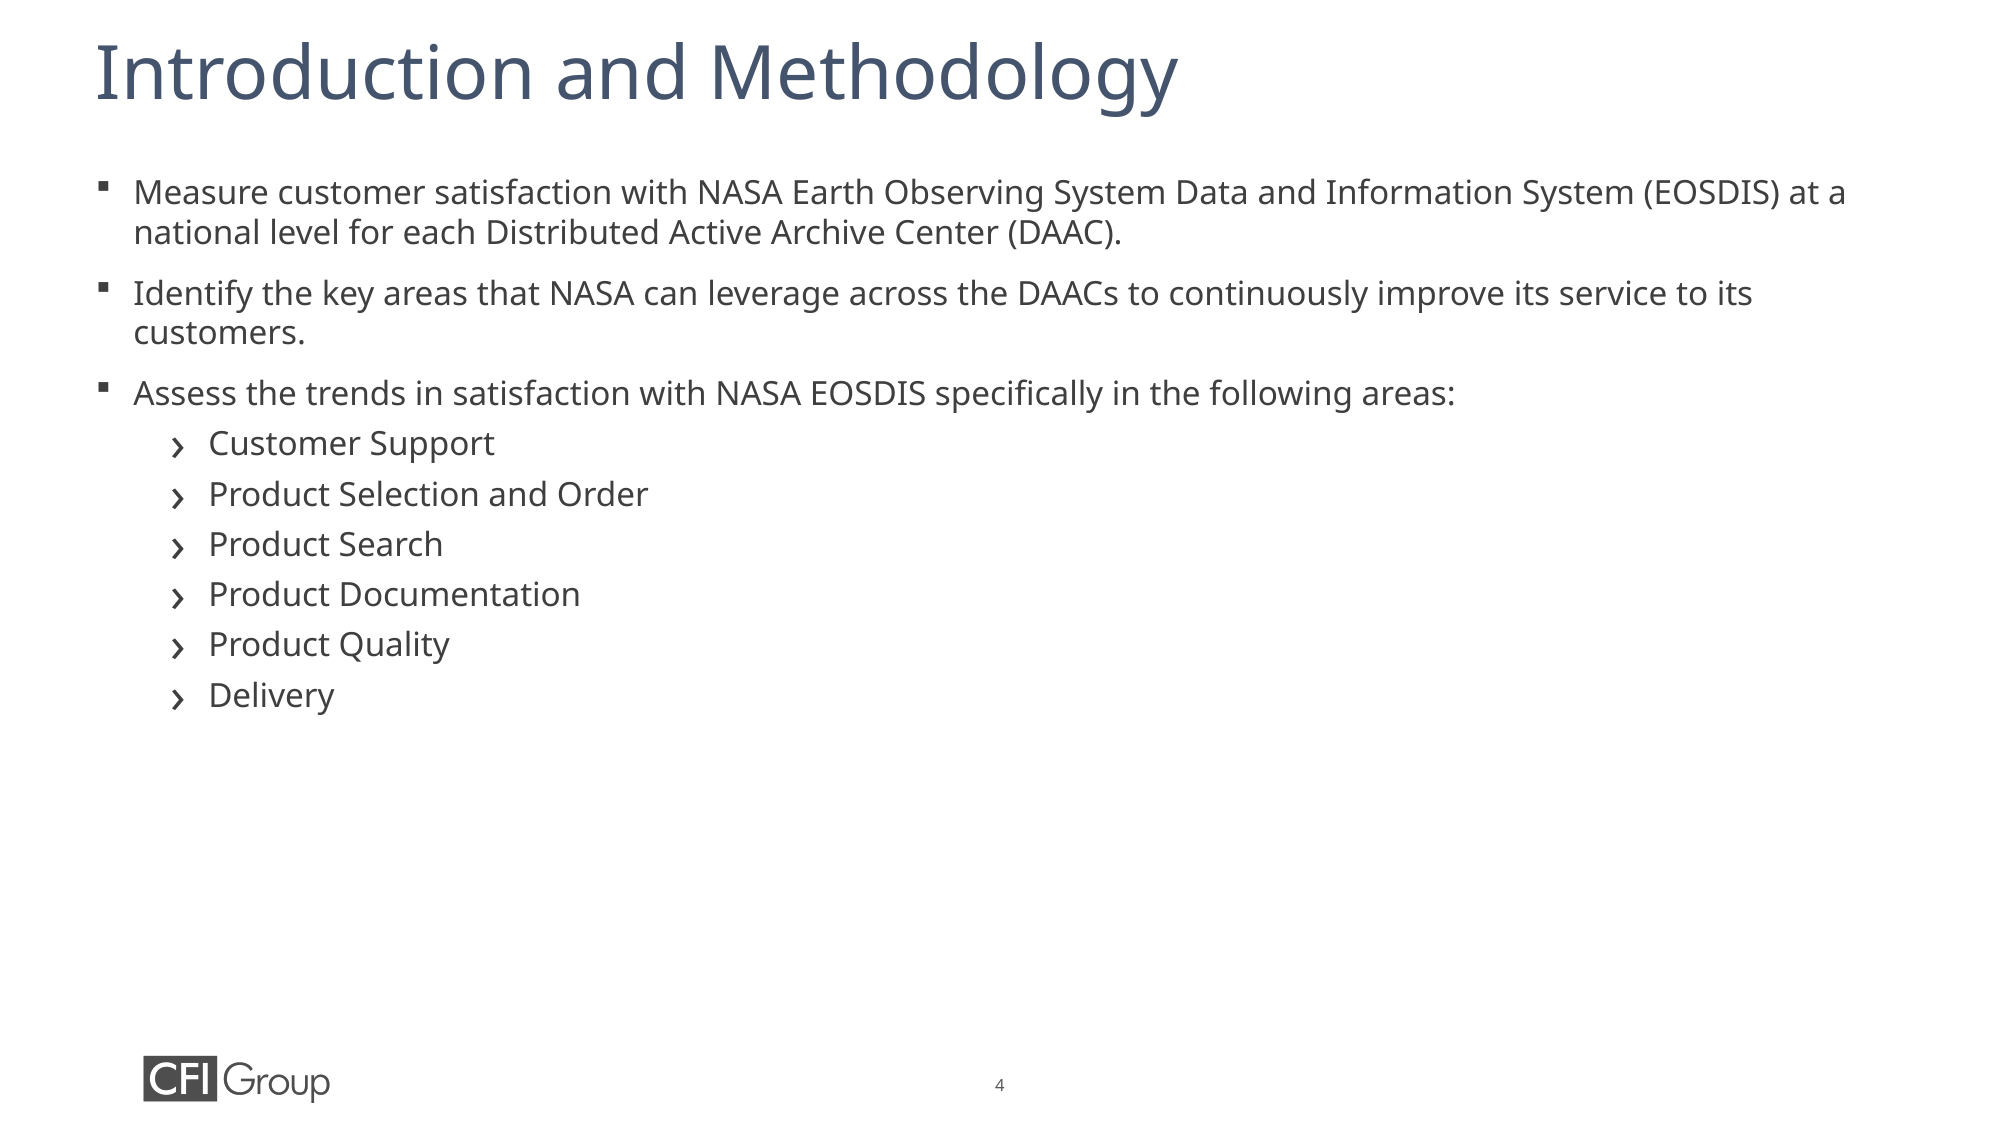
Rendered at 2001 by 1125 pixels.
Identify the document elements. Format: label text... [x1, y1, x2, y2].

list Measure customer satisfaction with NASA Earth Observing System Data and Information System (EOSDIS) at a national level for each Distributed Active Archive Center (DAAC). Identify the key areas that NASA can leverage across the DAACs to continuously improve its service to its customers. Assess the trends in satisfaction with NASA EOSDIS specifically in the following areas: Customer Support Product Selection and Order Product Search Product Documentation Product Quality Delivery [80, 163, 1931, 1035]
title Introduction and Methodology [80, 0, 1931, 152]
picture [137, 1046, 337, 1103]
